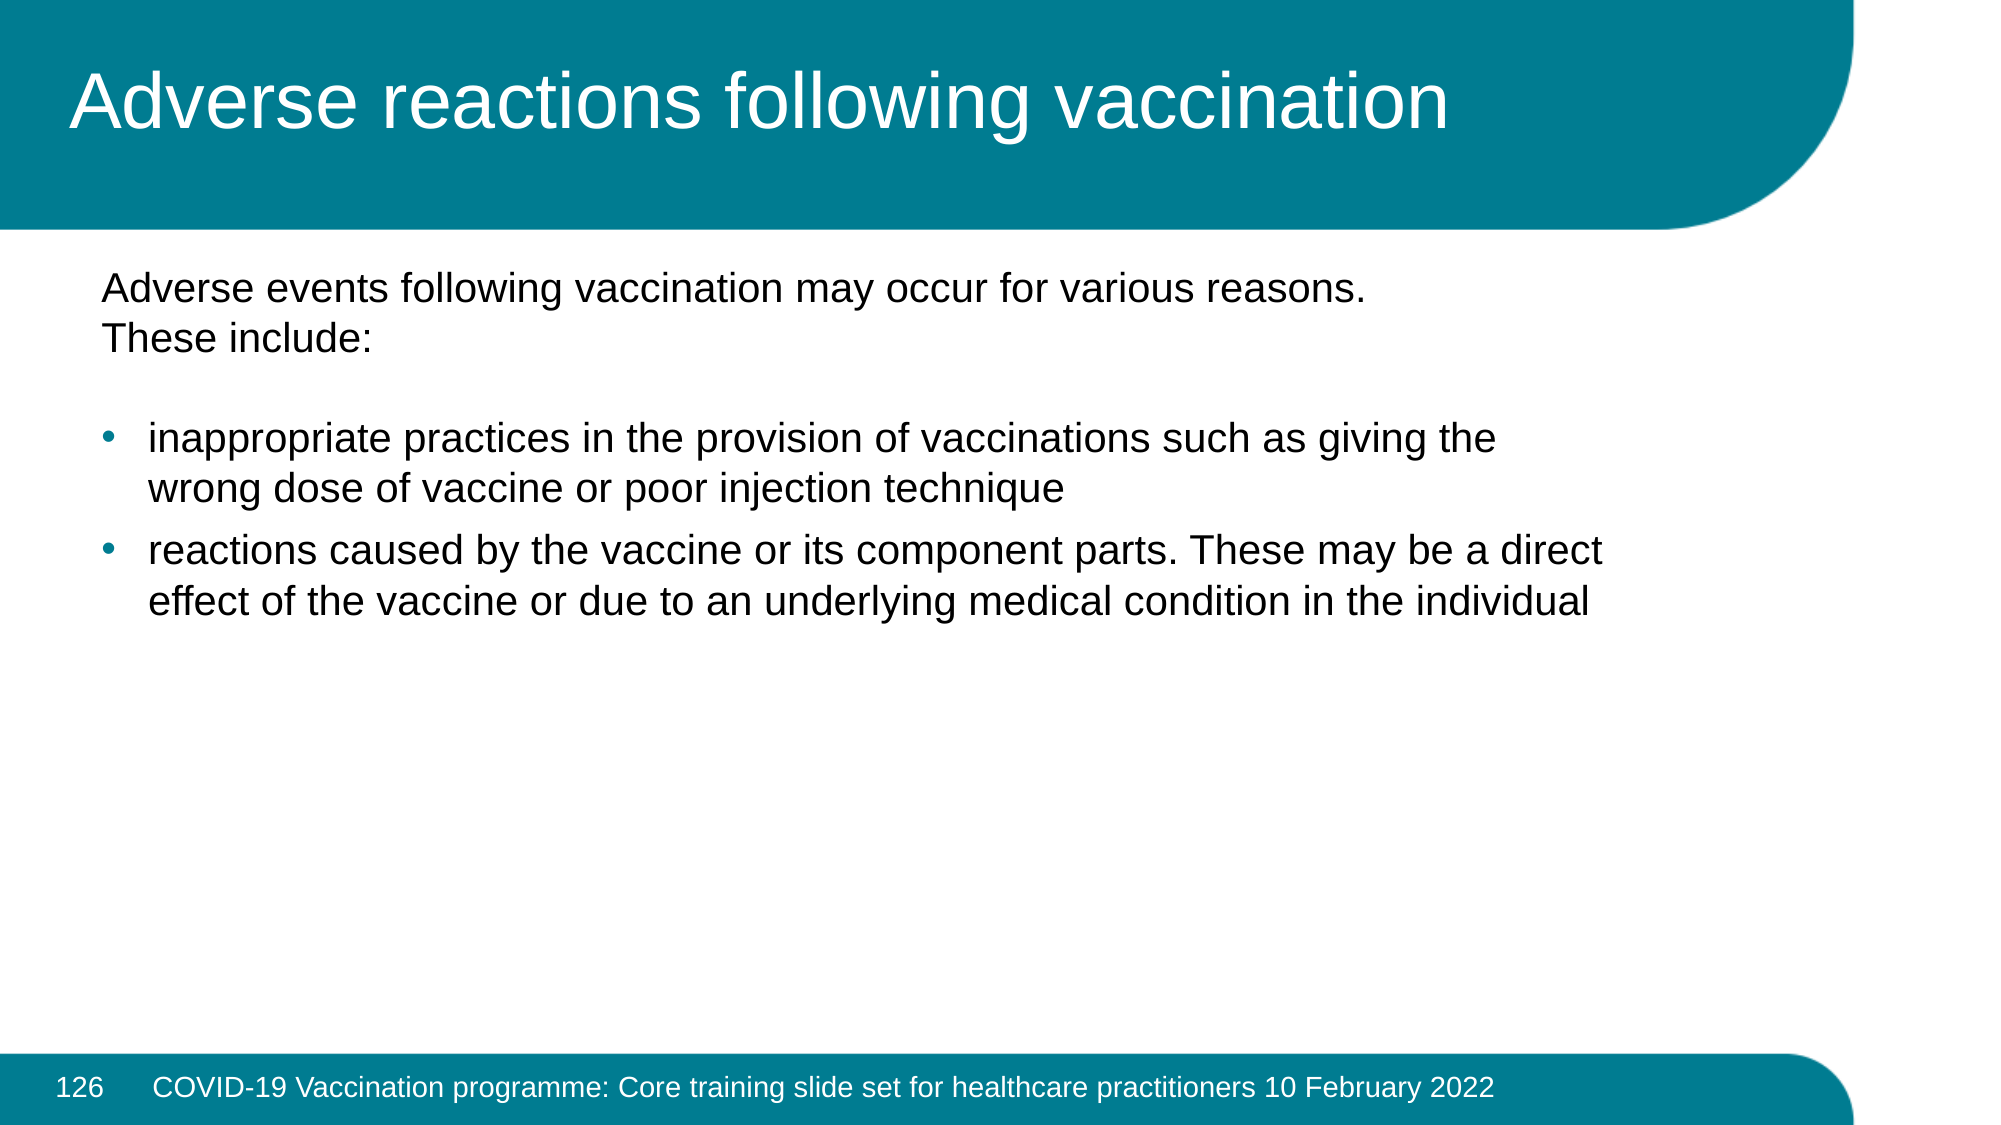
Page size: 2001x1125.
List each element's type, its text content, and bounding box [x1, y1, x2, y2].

list Adverse events following vaccination may occur for various reasons. These include: inappropriate practices in the provision of vaccinations such as giving the wrong dose of vaccine or poor injection technique reactions caused by the vaccine or its component parts. These may be a direct effect of the vaccine or due to an underlying medical condition in the individual [86, 253, 1630, 906]
title Adverse reactions following vaccination [54, 52, 1780, 213]
footer COVID-19 Vaccination programme: Core training slide set for healthcare practitioners 10 February 2022 [137, 1056, 1780, 1116]
slide_number 126 [21, 1056, 120, 1117]
